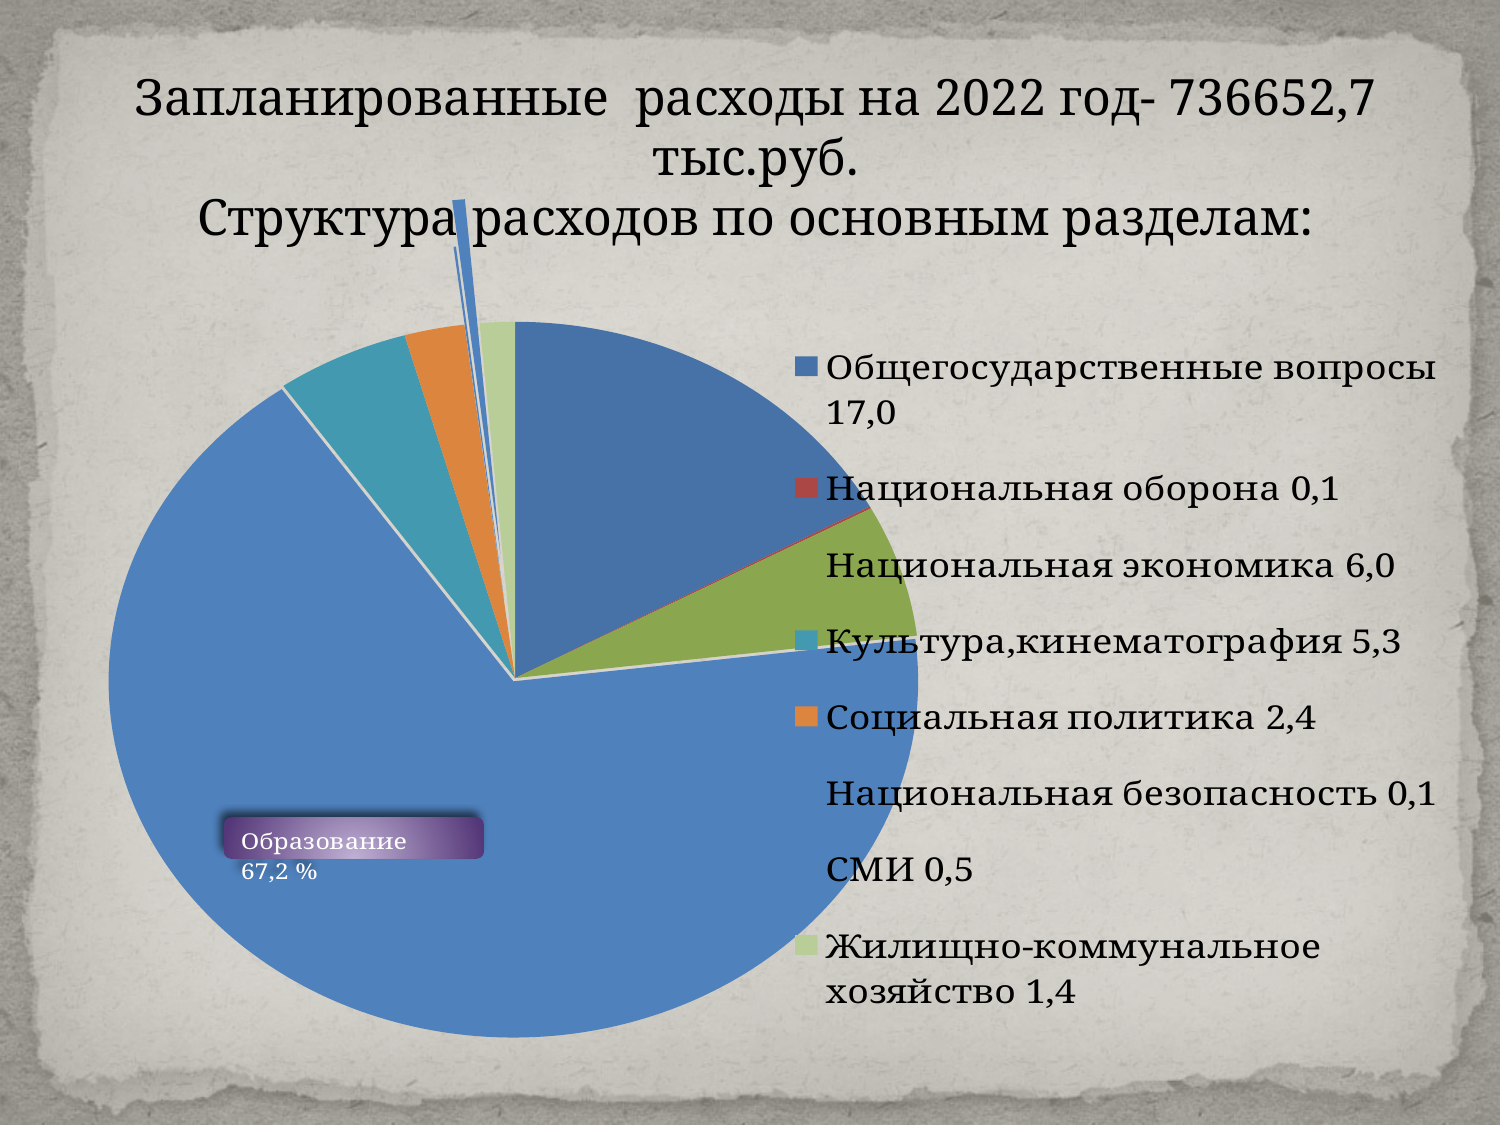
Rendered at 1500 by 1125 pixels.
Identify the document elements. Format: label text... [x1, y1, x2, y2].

chart [81, 198, 1454, 1055]
text_box Запланированные расходы на 2022 год- 736652,7 тыс.руб. Структура расходов по основным разделам: [58, 58, 1453, 254]
